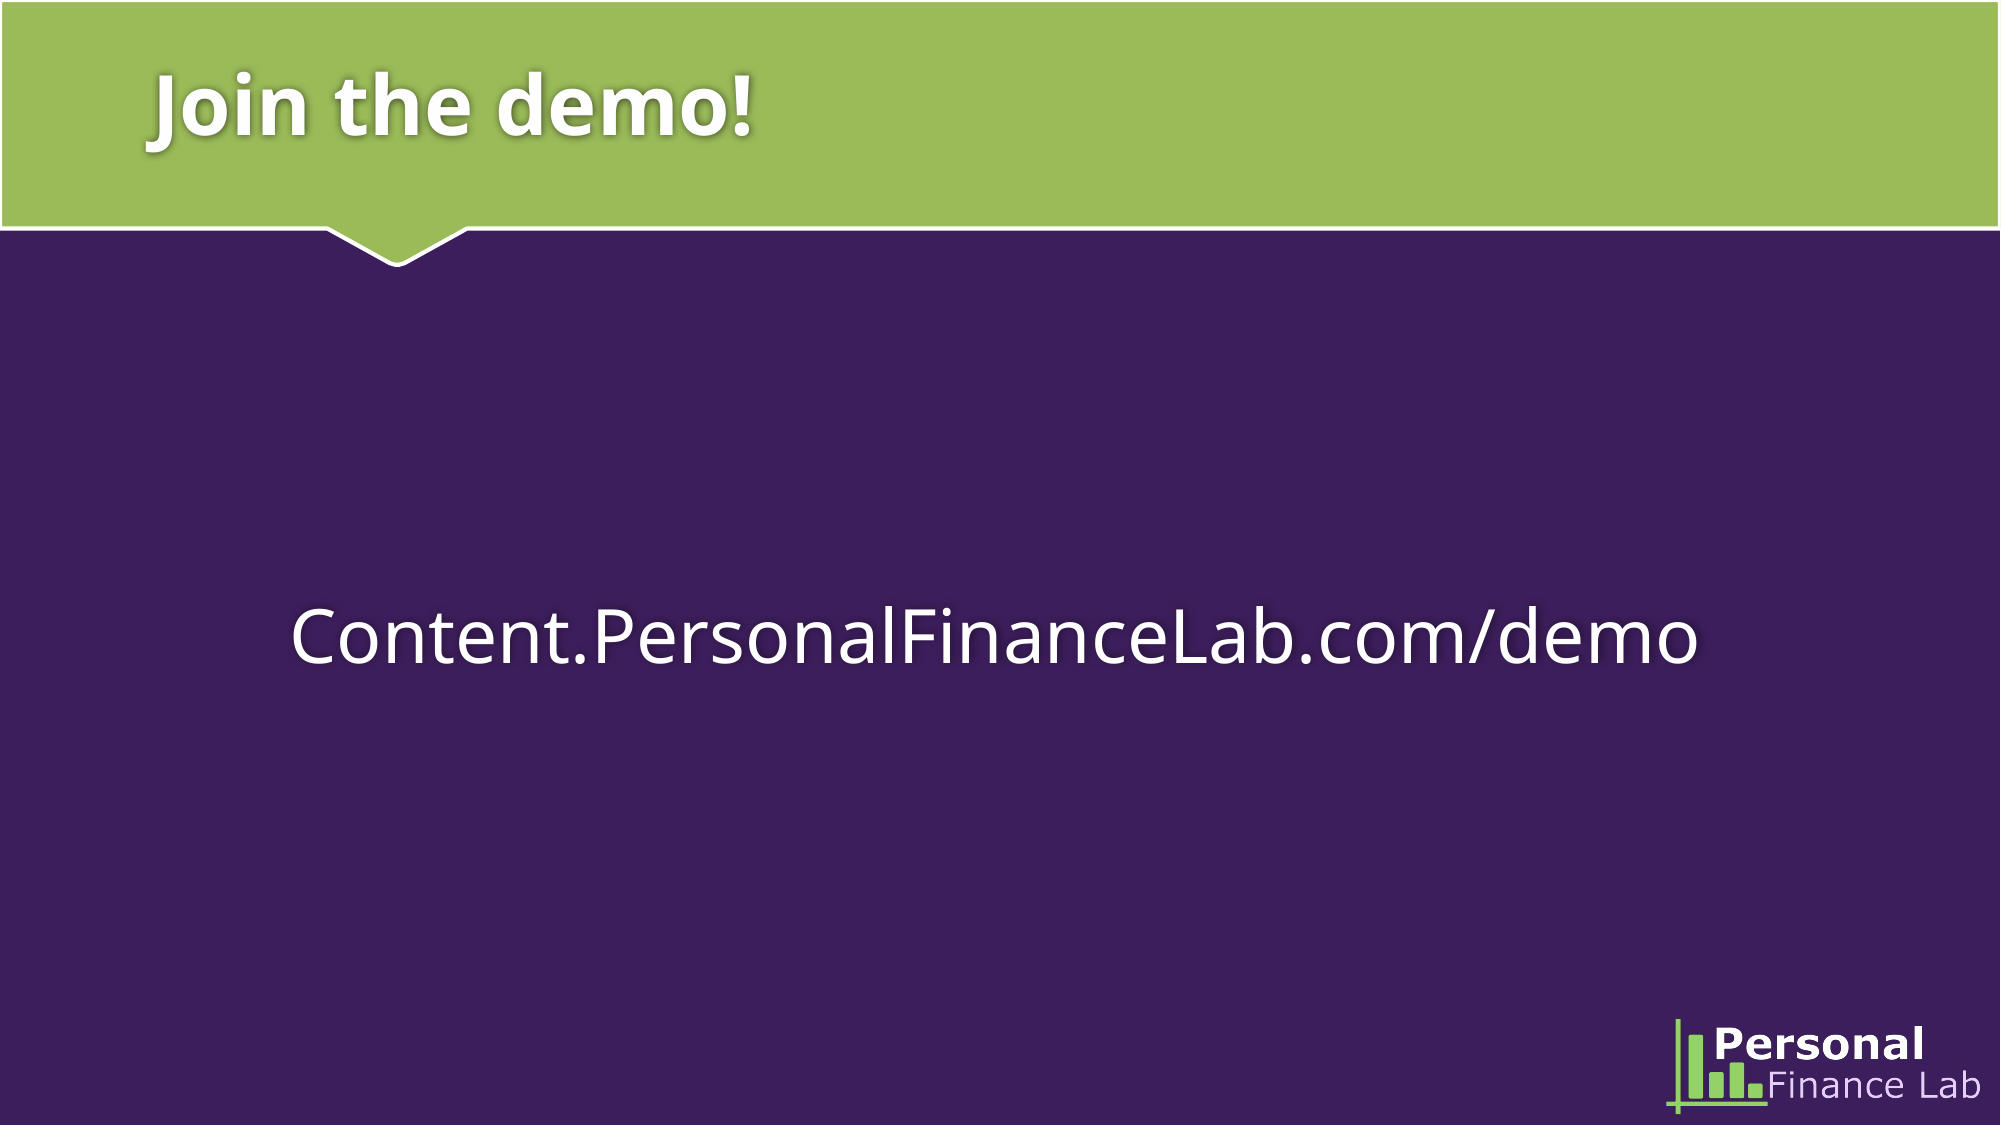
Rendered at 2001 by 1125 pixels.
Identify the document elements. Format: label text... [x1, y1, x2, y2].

list Content.PersonalFinanceLab.com/demo [129, 243, 1862, 1024]
picture [1653, 1004, 1982, 1125]
title Join the demo! [137, 0, 1872, 160]
